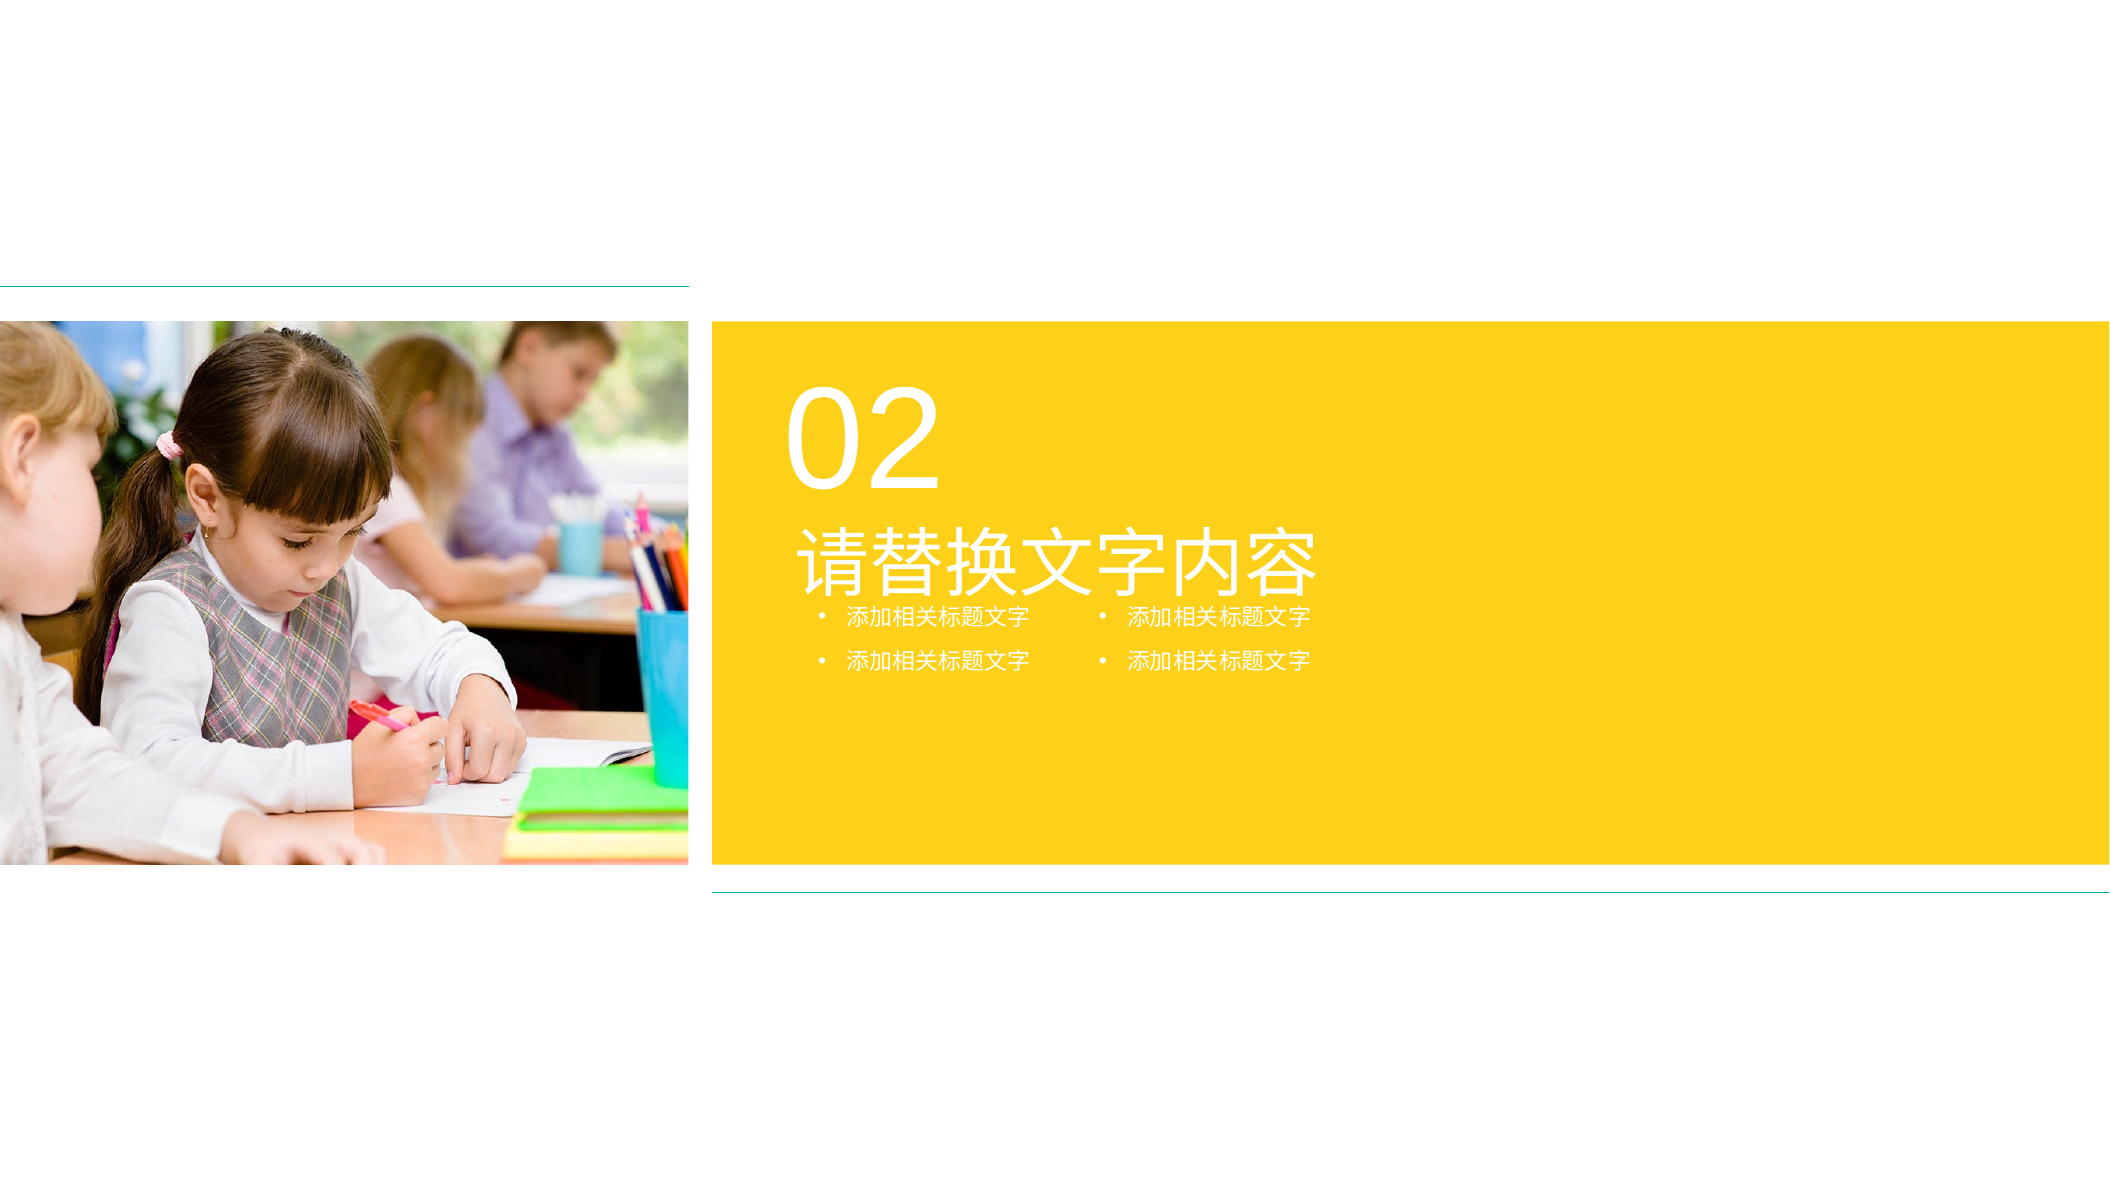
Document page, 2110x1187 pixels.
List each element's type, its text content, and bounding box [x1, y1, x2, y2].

text_box 02 [747, 336, 981, 525]
text_box [0, 320, 689, 866]
text_box 添加相关标题文字 [803, 594, 1046, 638]
text_box [711, 320, 2110, 866]
text_box 请替换文字内容 [794, 497, 1398, 606]
text_box 添加相关标题文字 [803, 639, 1046, 682]
text_box 添加相关标题文字 [1084, 639, 1327, 682]
text_box 添加相关标题文字 [1084, 594, 1327, 638]
